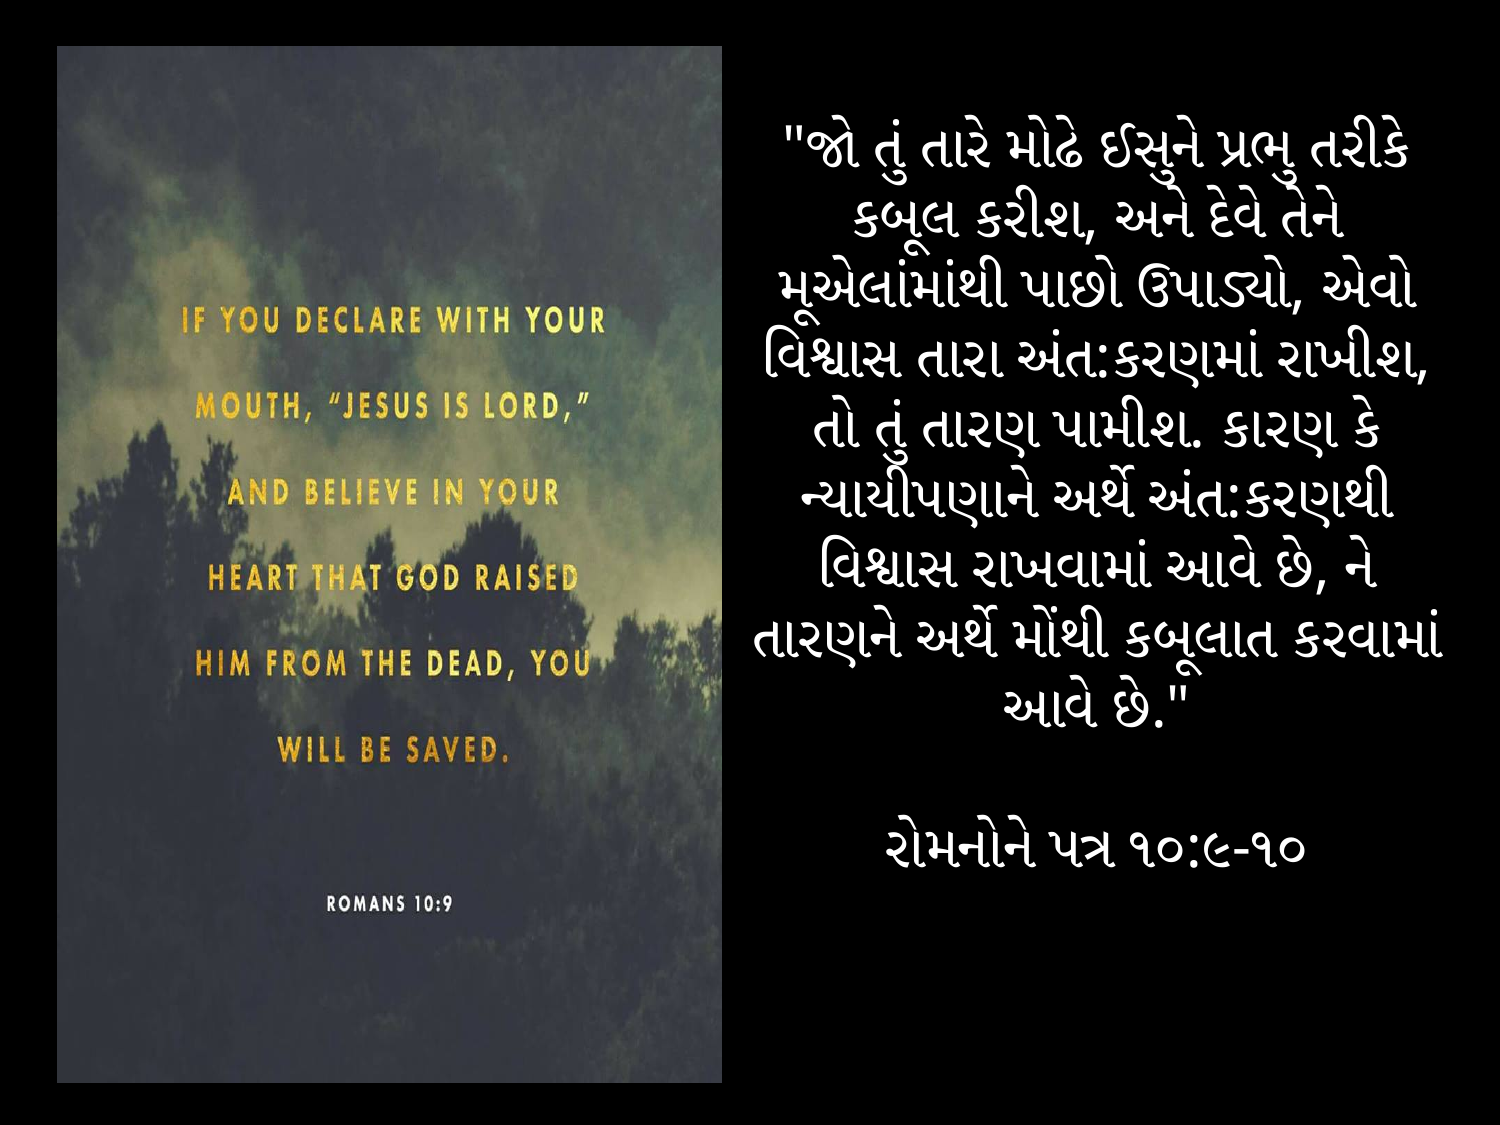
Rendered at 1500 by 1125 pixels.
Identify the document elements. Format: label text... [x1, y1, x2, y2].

text_box "જો તું તારે મોઢે ઈસુને પ્રભુ તરીકે કબૂલ કરીશ, અને દેવે તેને મૂએલાંમાંથી પાછો ઉપાડ્યો, એવો વિશ્વાસ તારા અંત:કરણમાં રાખીશ, તો તું તારણ પામીશ. કારણ કે ન્યાયીપણાને અર્થે અંત:કરણથી વિશ્વાસ રાખવામાં આવે છે, ને તારણને અર્થે મોંથી કબૂલાત કરવામાં આવે છે." રોમનોને પત્ર ૧૦:૯-૧૦ [726, 102, 1472, 887]
picture [57, 46, 722, 1083]
